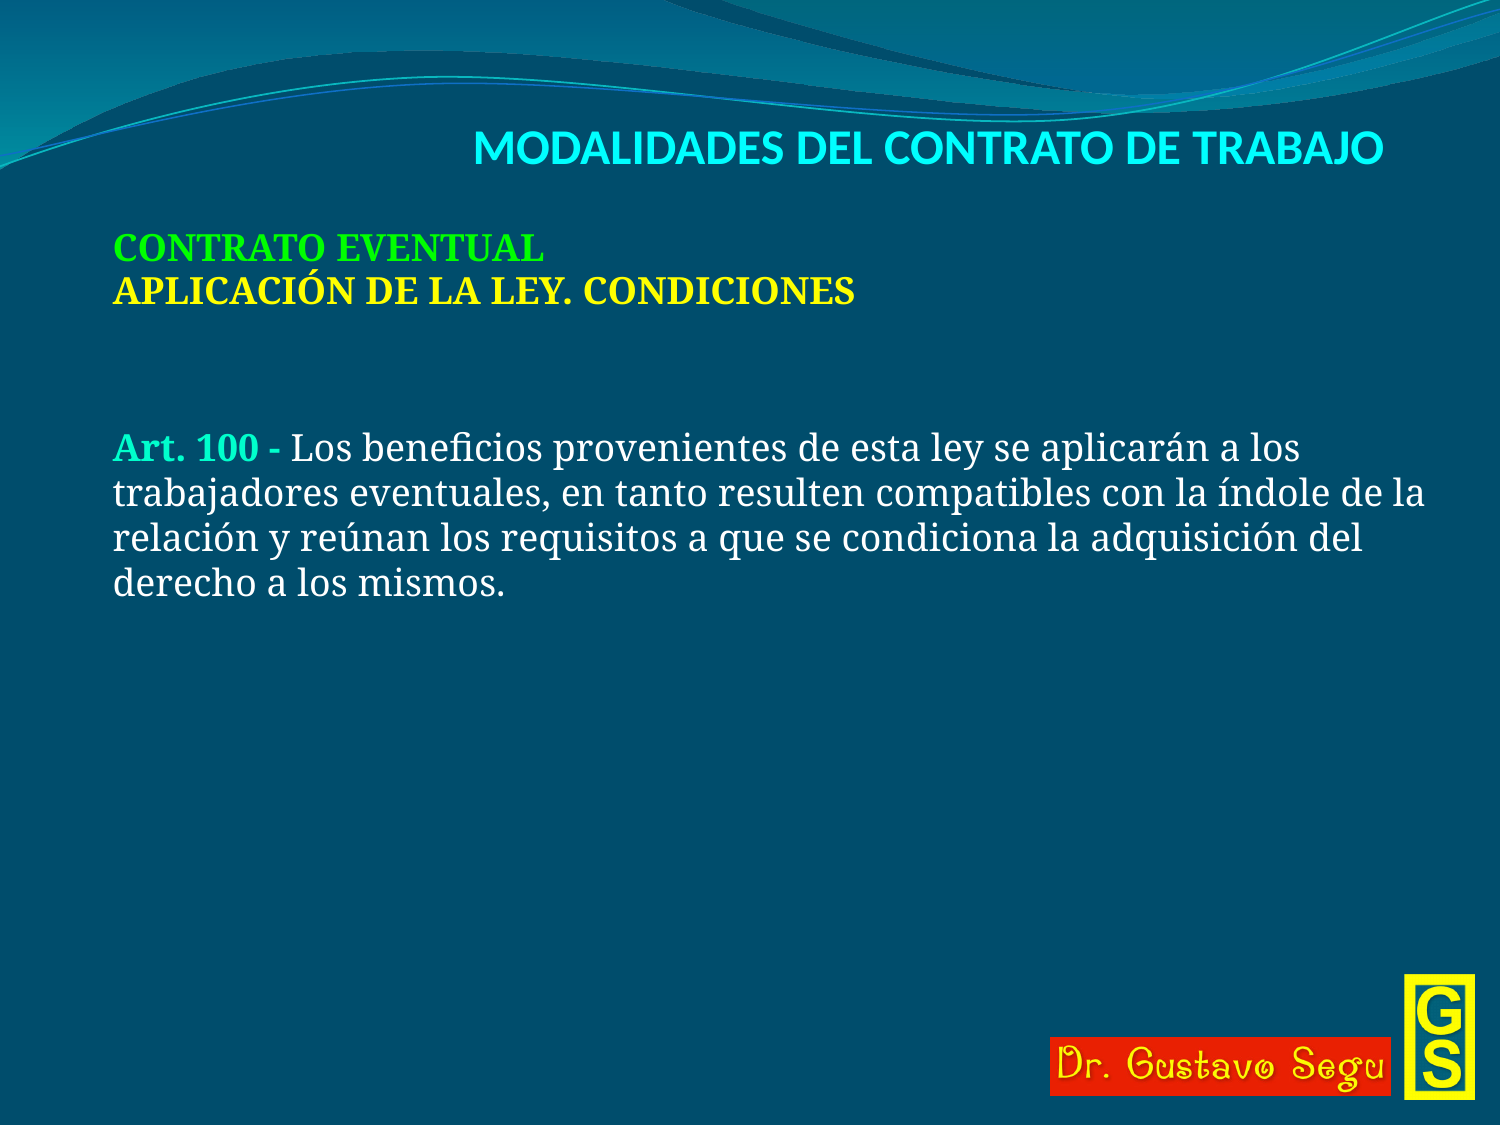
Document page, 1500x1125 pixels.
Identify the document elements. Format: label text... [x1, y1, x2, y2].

title MODALIDADES DEL CONTRATO DE TRABAJO [112, 62, 1388, 175]
subtitle CONTRATO EVENTUAL APLICACIÓN DE LA LEY. CONDICIONES Art. 100 - Los beneficios provenientes de esta ley se aplicarán a los trabajadores eventuales, en tanto resulten compatibles con la índole de la relación y reúnan los requisitos a que se condiciona la adquisición del derecho a los mismos. [112, 224, 1463, 1125]
picture [1051, 1038, 1390, 1095]
picture [1405, 975, 1474, 1099]
